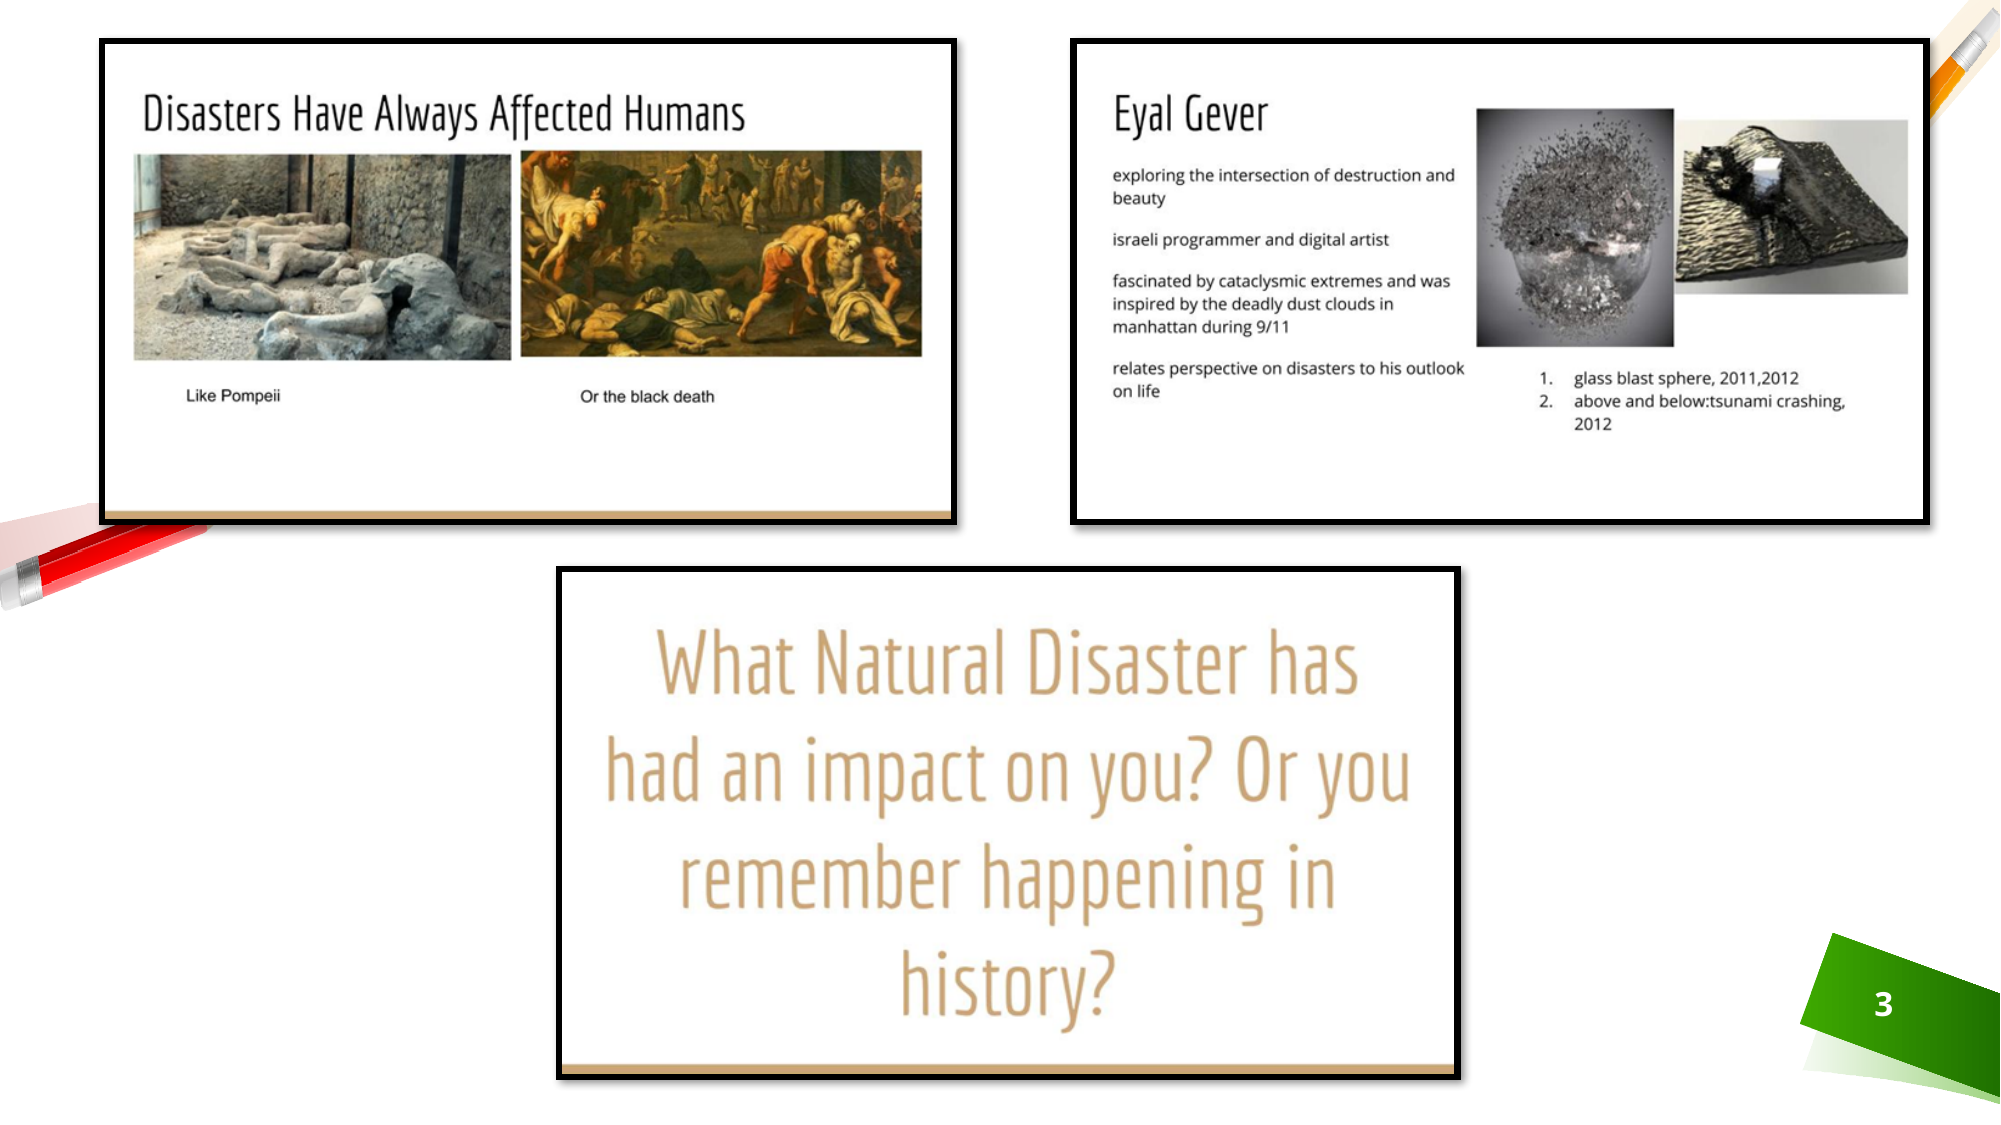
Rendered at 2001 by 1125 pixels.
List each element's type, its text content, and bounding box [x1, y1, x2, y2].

picture [0, 521, 248, 613]
slide_number 3 [1831, 975, 1937, 1036]
picture [561, 571, 1455, 1074]
picture [1930, 0, 2000, 181]
picture [1076, 44, 1924, 520]
picture [105, 44, 951, 520]
